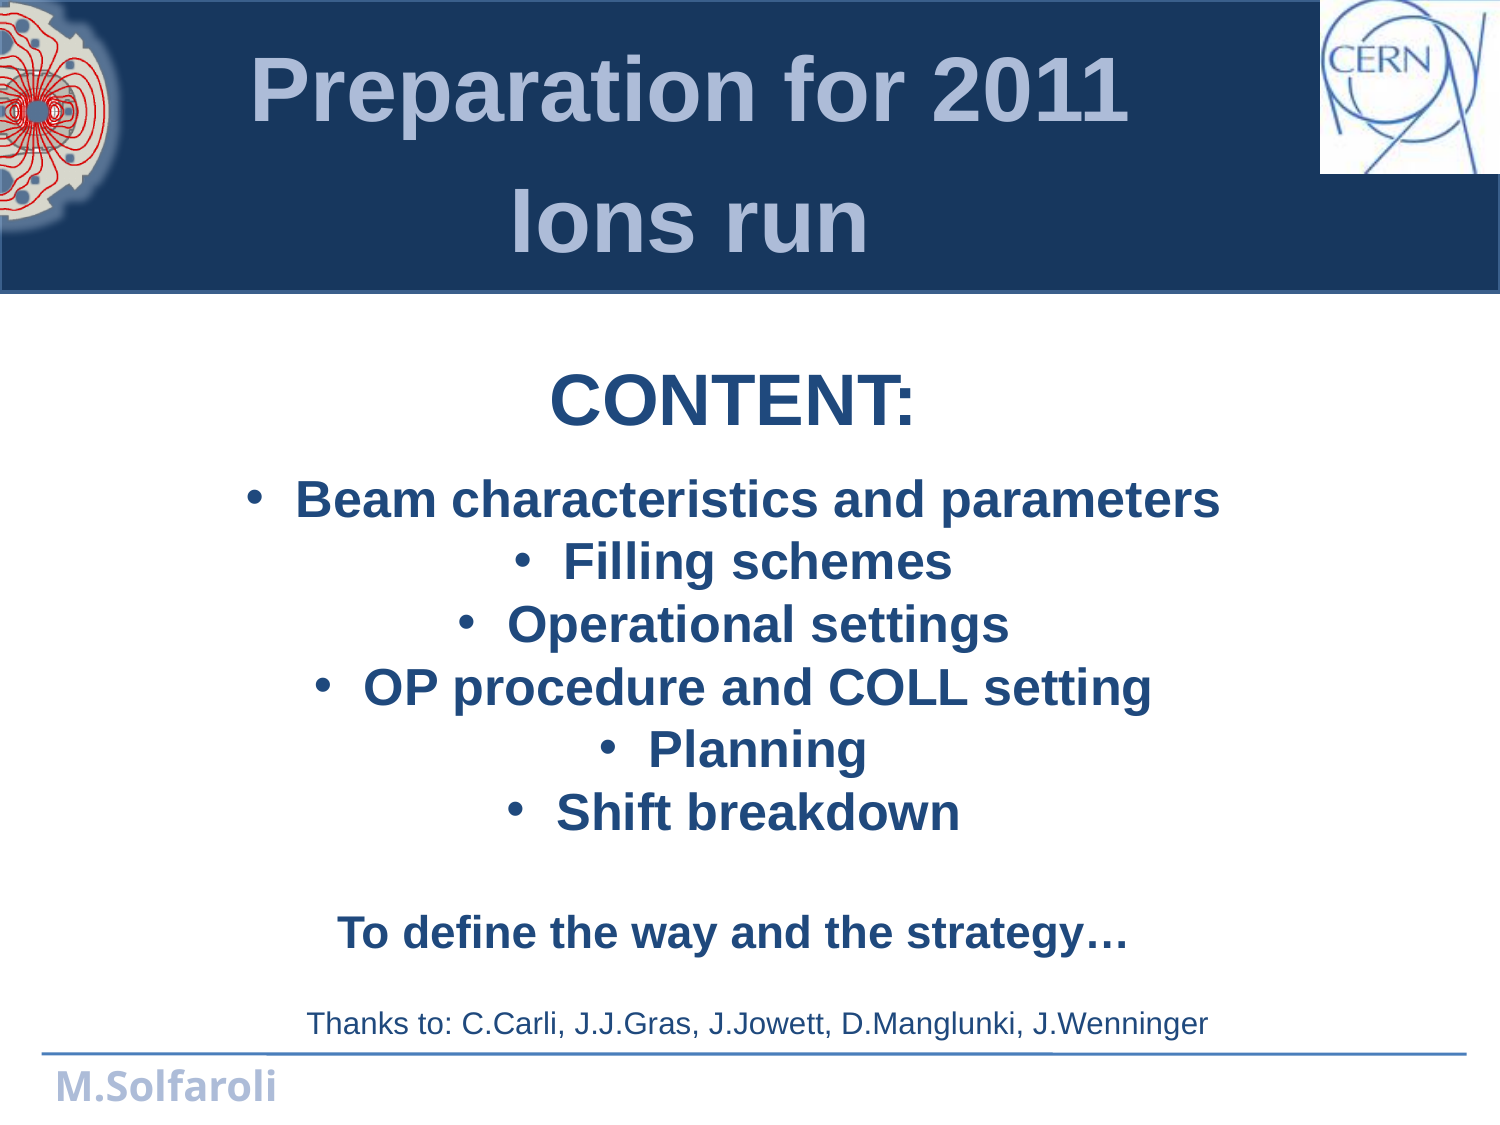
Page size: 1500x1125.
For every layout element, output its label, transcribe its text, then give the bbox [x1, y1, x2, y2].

text_box Thanks to: C.Carli, J.J.Gras, J.Jowett, D.Manglunki, J.Wenninger [291, 995, 1242, 1048]
list M.Solfaroli [39, 1052, 561, 1119]
text_box CONTENT: Beam characteristics and parameters Filling schemes Operational settings OP procedure and COLL setting Planning Shift breakdown To define the way and the strategy… [230, 345, 1237, 966]
text_box Preparation for 2011 Ions run [0, 0, 1382, 279]
picture [0, 0, 111, 223]
picture [1320, 0, 1500, 174]
text_box [0, 181, 1500, 294]
